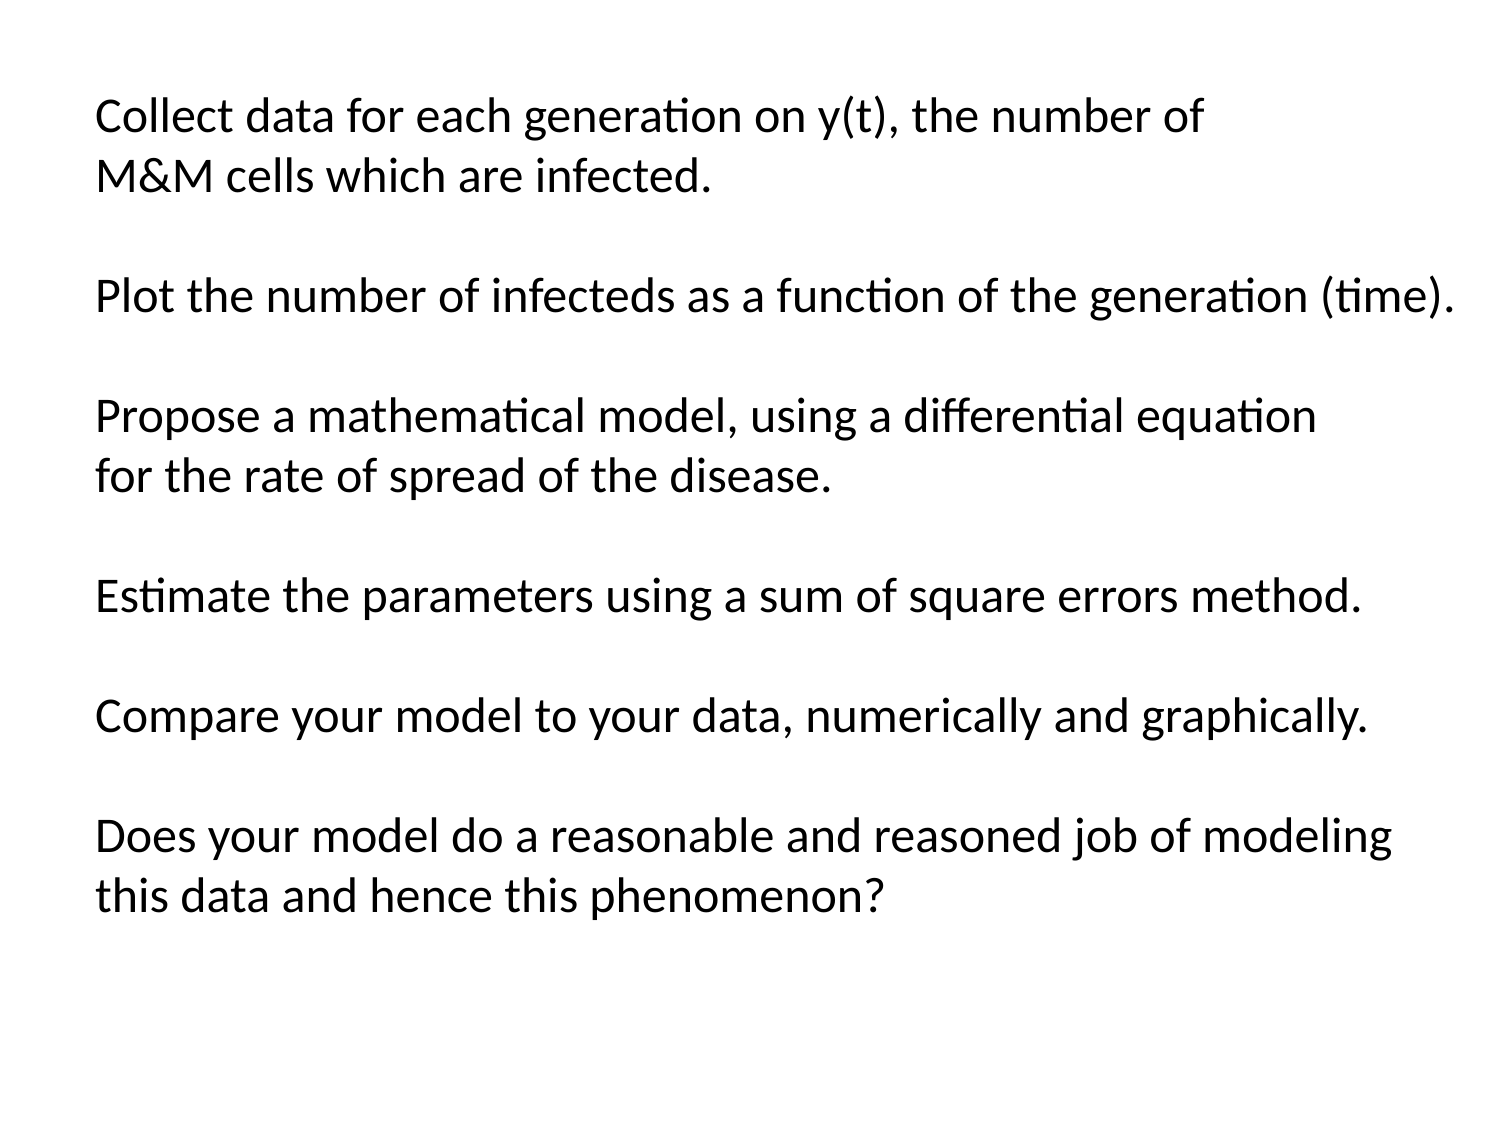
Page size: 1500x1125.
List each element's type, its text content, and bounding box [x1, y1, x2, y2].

text_box Collect data for each generation on y(t), the number of M&M cells which are infected. Plot the number of infecteds as a function of the generation (time). Propose a mathematical model, using a differential equation for the rate of spread of the disease. Estimate the parameters using a sum of square errors method. Compare your model to your data, numerically and graphically. Does your model do a reasonable and reasoned job of modeling this data and hence this phenomenon? [80, 74, 1472, 975]
